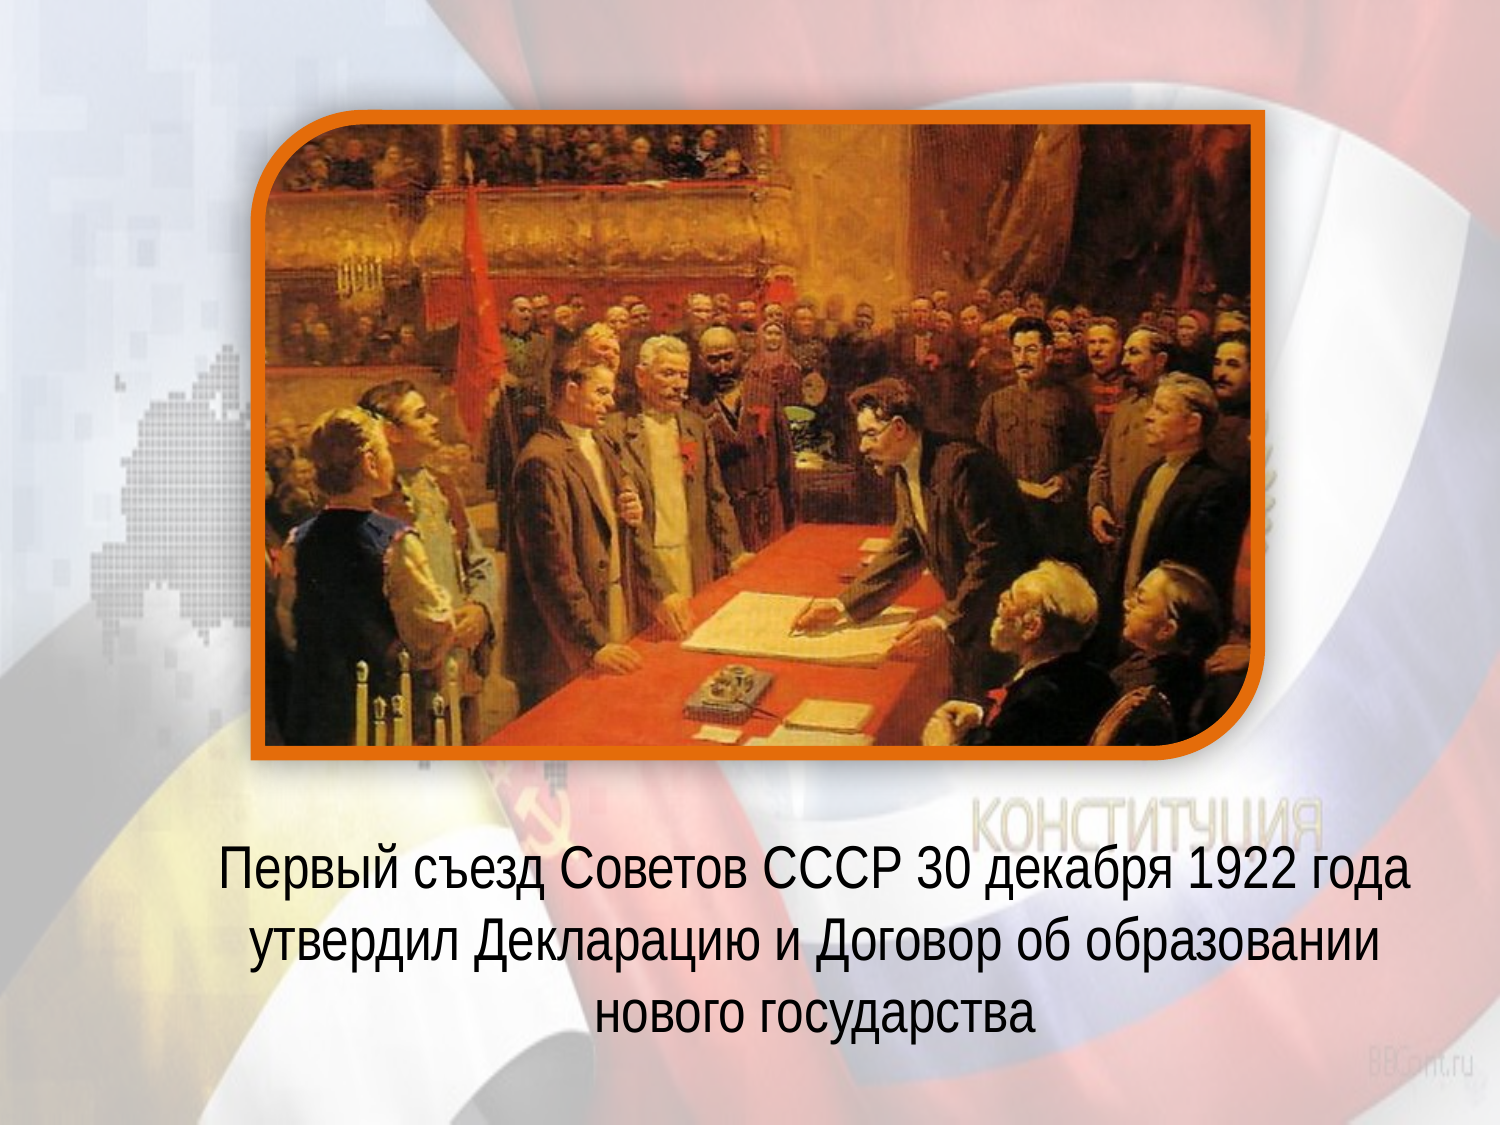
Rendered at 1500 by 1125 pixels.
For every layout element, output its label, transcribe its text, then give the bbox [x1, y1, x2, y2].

list Первый съезд Советов СССР 30 декабря 1922 года утвердил Декларацию и Договор об образовании нового государства [117, 820, 1468, 1055]
picture [257, 116, 1259, 754]
